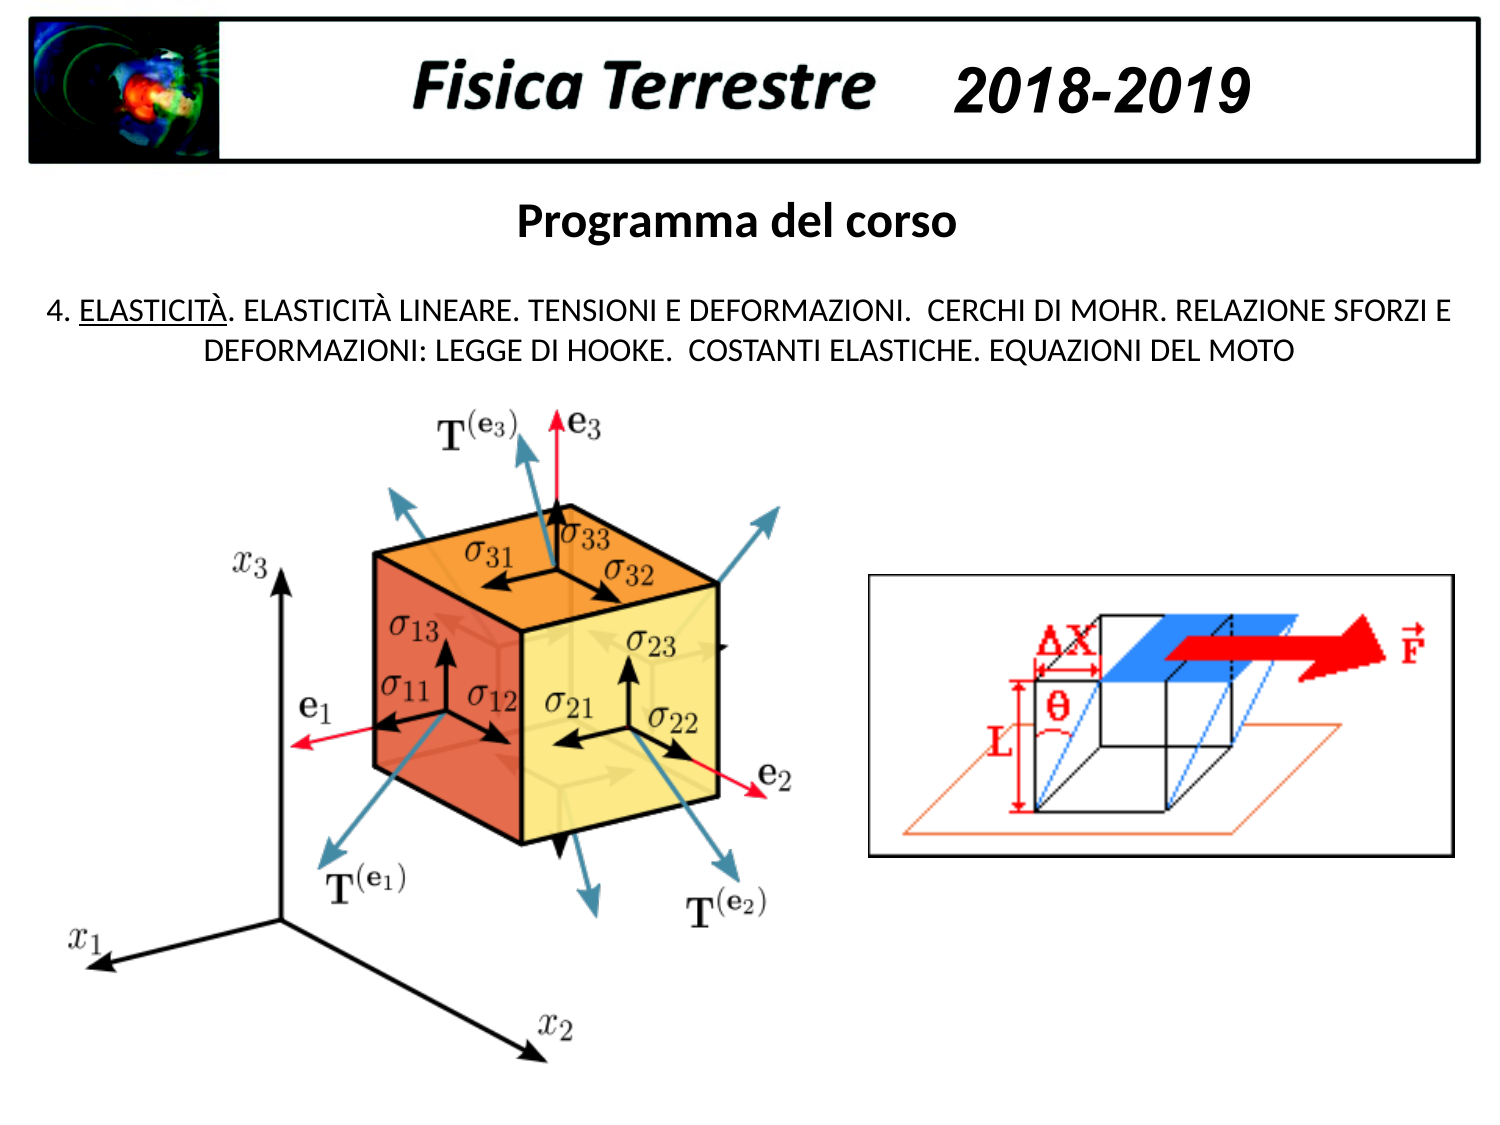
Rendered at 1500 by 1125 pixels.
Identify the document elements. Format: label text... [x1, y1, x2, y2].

picture [0, 0, 1500, 1125]
text_box 4. Elasticità. Elasticità lineare. Tensioni e deformazioni. Cerchi di Mohr. Relazione sforzi e deformazioni: legge di Hooke. Costanti elastiche. Equazioni del moto [29, 280, 1471, 376]
text_box Programma del corso [501, 179, 973, 255]
